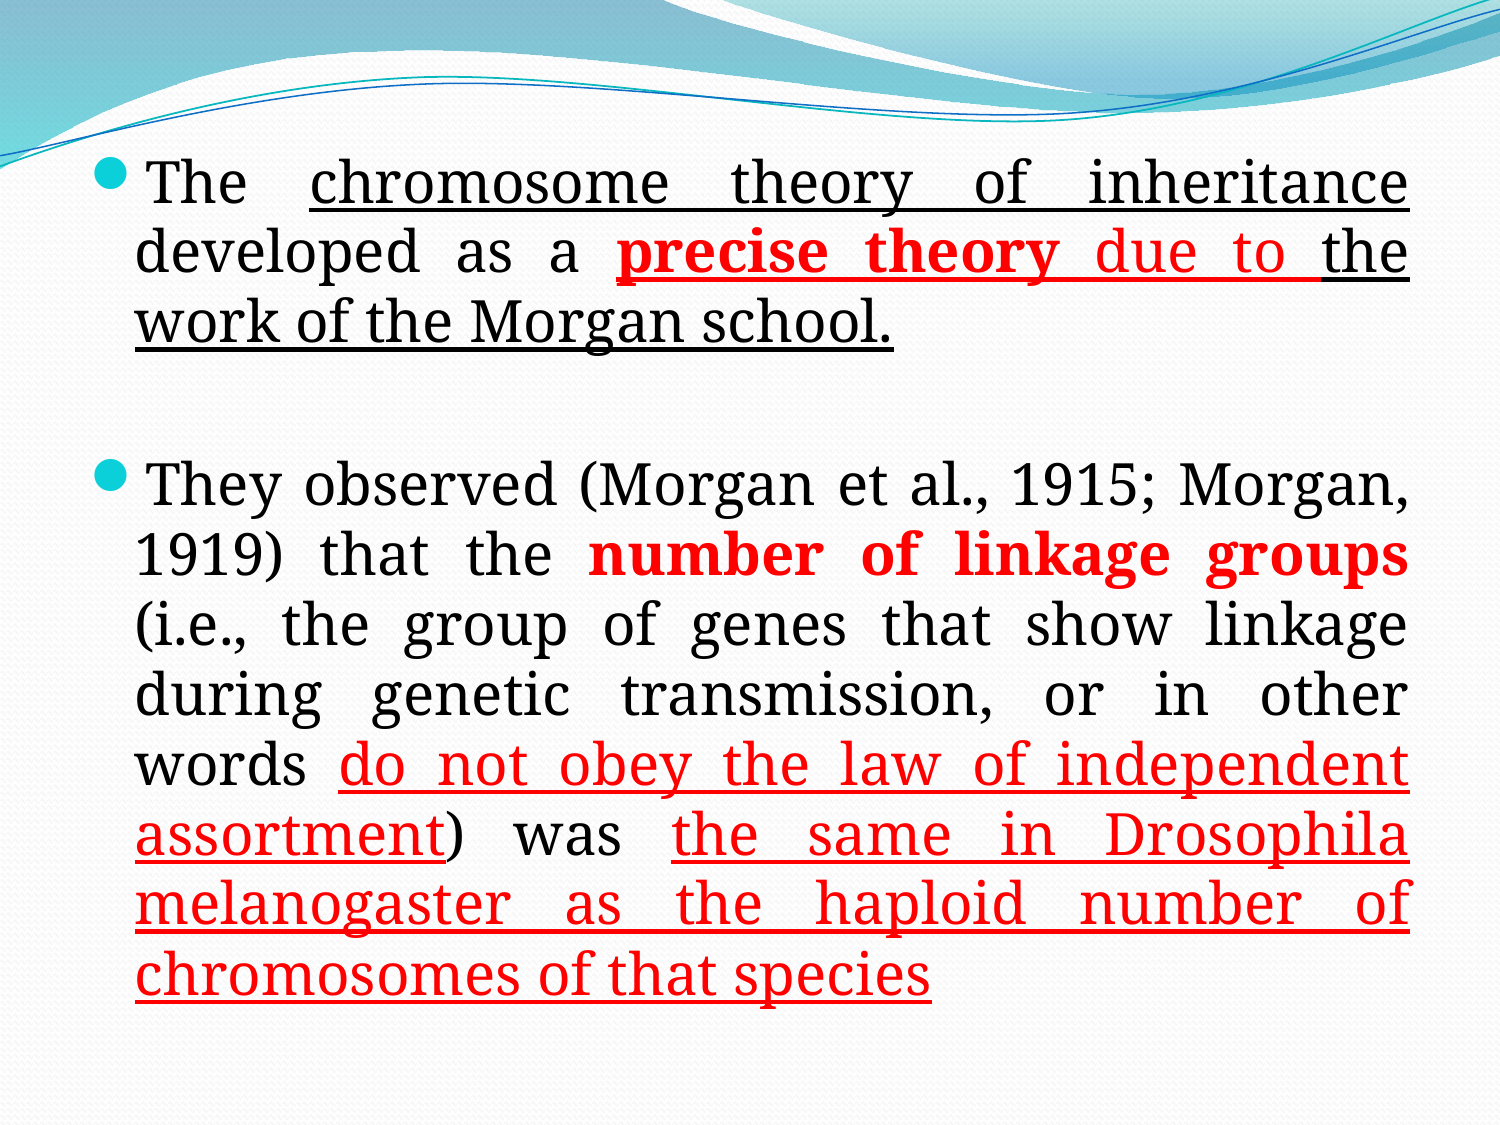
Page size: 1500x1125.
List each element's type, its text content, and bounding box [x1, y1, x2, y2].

list The chromosome theory of inheritance developed as a precise theory due to the work of the Morgan school. They observed (Morgan et al., 1915; Morgan, 1919) that the number of linkage groups (i.e., the group of genes that show linkage during genetic transmission, or in other words do not obey the law of independent assortment) was the same in Drosophila melanogaster as the haploid number of chromosomes of that species [75, 137, 1425, 1038]
